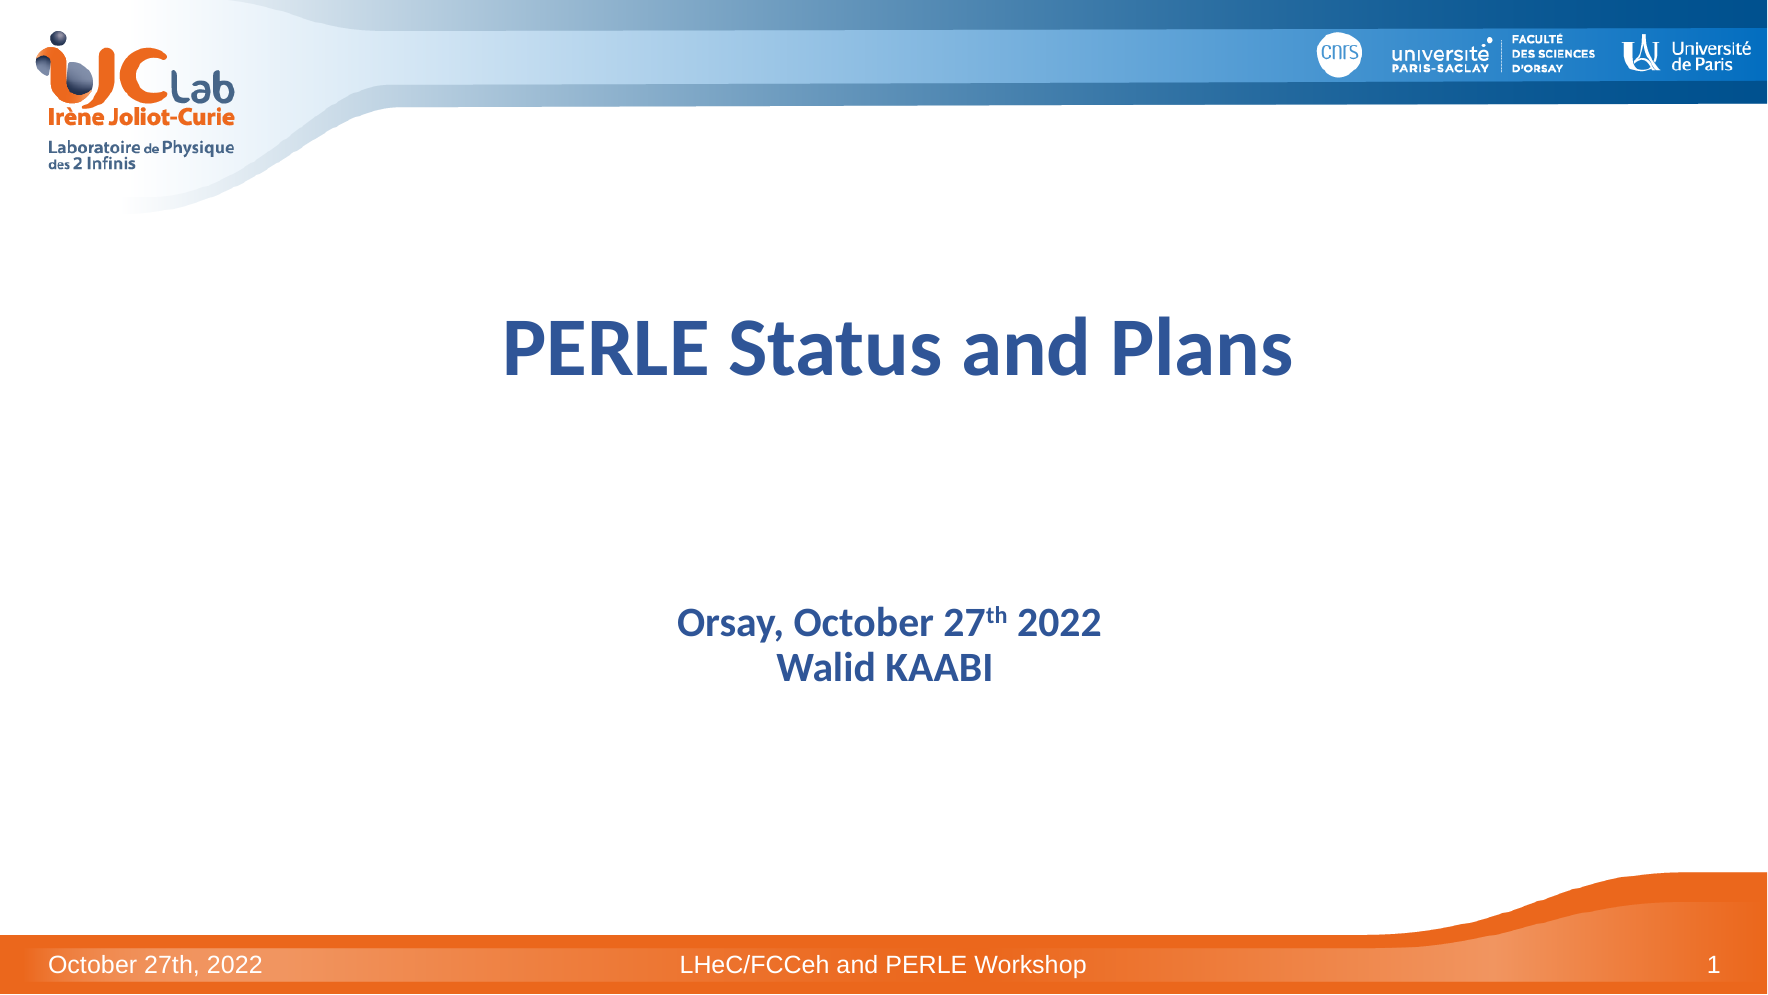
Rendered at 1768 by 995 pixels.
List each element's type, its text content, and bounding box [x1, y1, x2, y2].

footer LHeC/FCCeh and PERLE Workshop [481, 937, 1286, 991]
slide_number 1 [1338, 937, 1736, 991]
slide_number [33, 937, 429, 991]
text_box PERLE Status and Plans Orsay, October 27th 2022 Walid KAABI [68, 296, 1711, 769]
picture [0, 0, 1768, 994]
